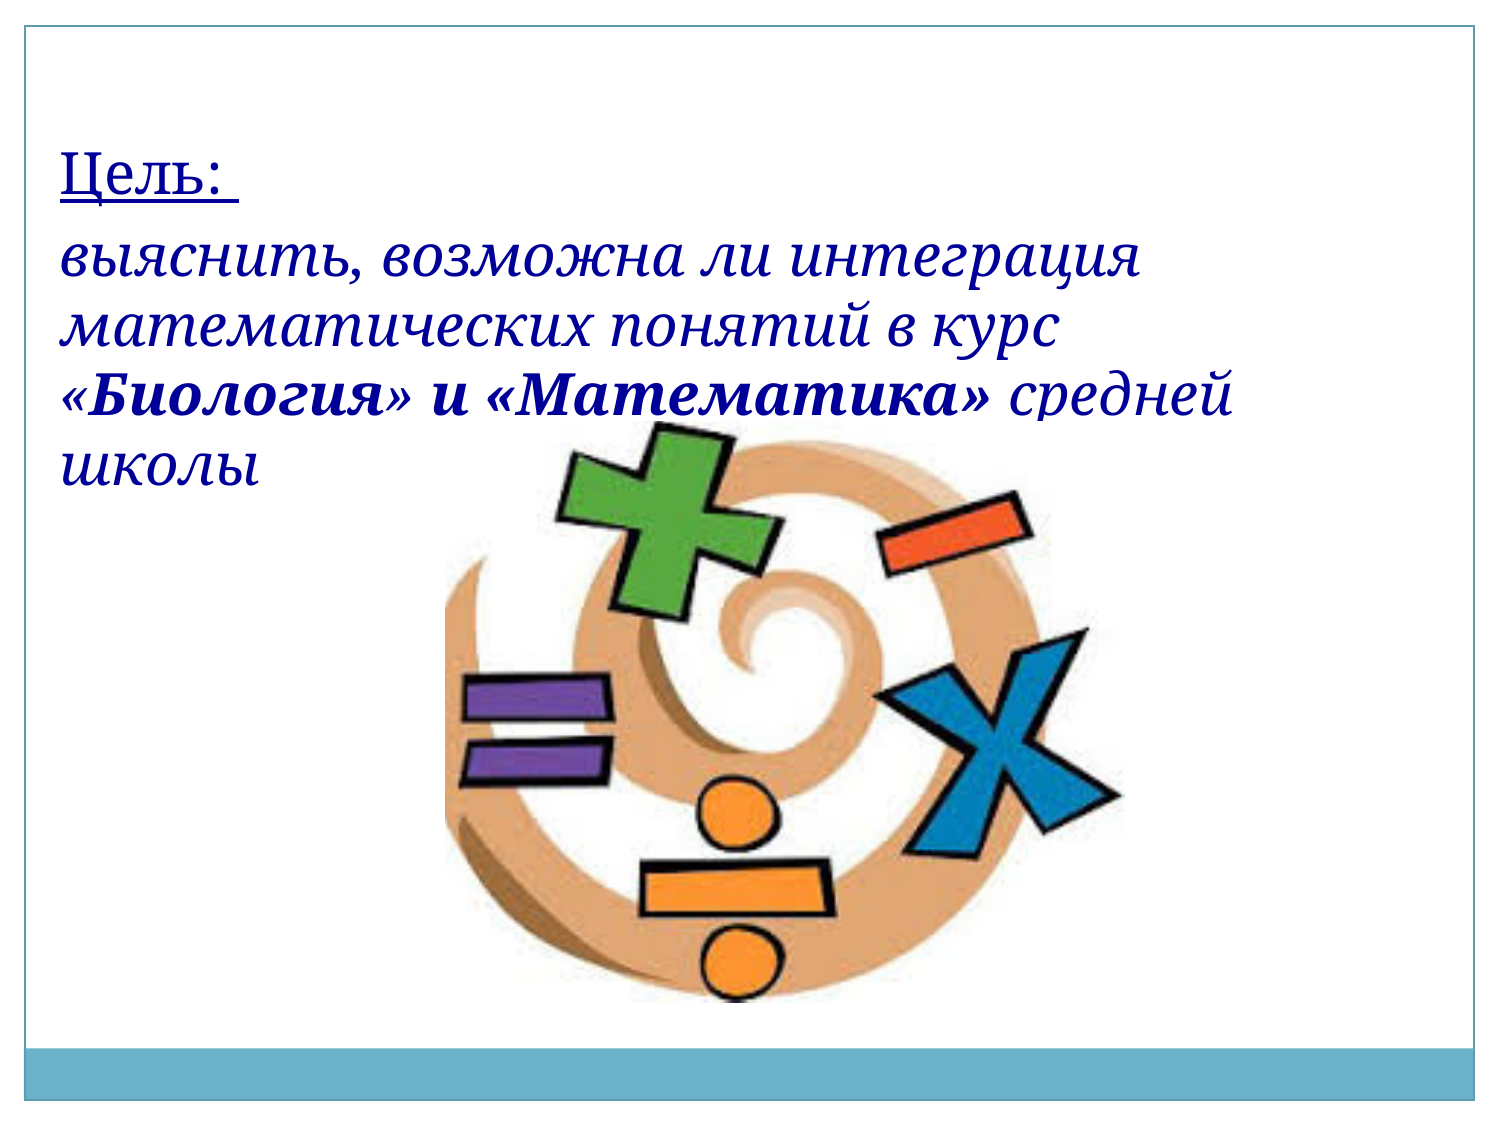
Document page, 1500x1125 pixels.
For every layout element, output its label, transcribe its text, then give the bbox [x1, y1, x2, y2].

list Цель: выяснить, возможна ли интеграция математических понятий в курс «Биология» и «Математика» средней школы [0, 46, 1418, 1035]
picture [445, 421, 1126, 1003]
